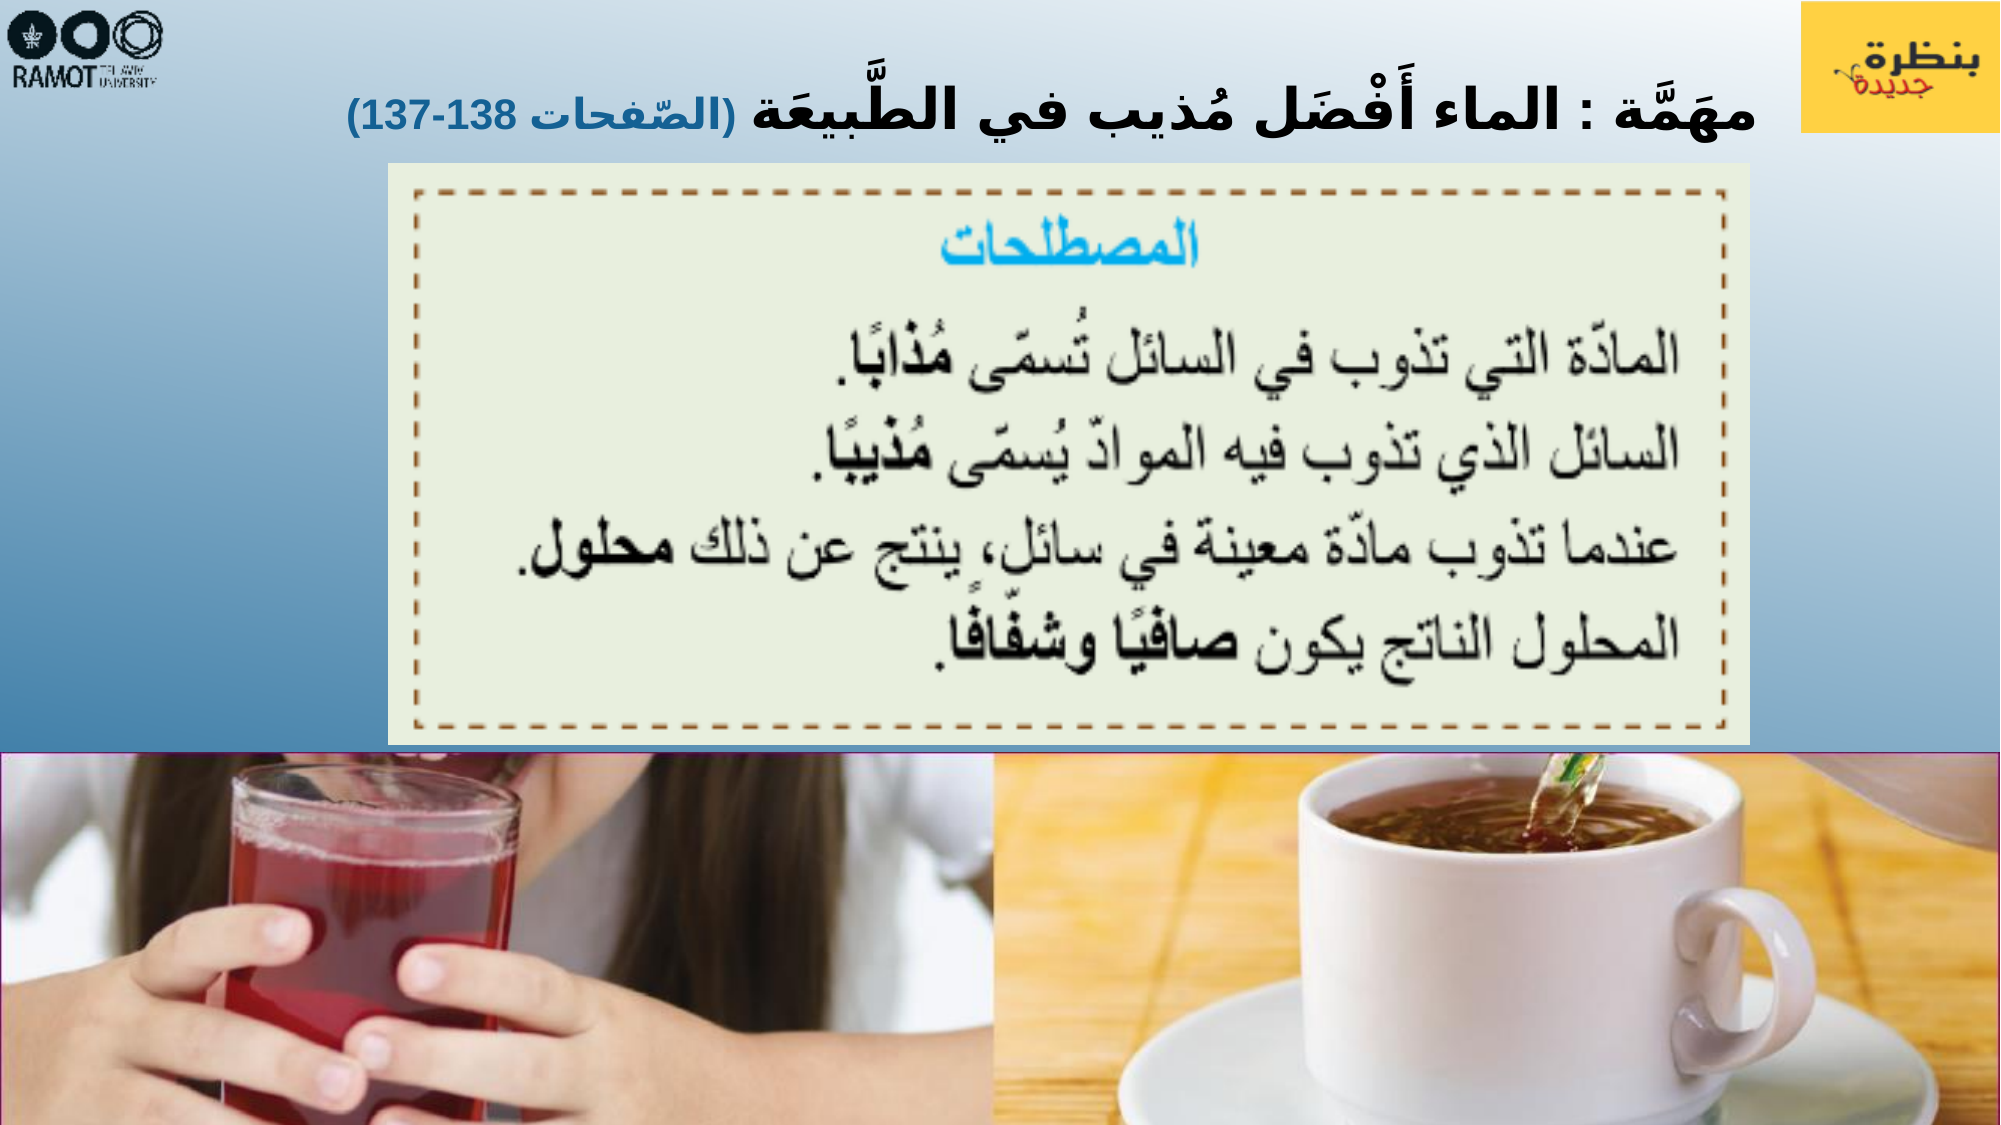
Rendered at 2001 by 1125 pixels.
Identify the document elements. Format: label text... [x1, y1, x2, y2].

picture [0, 0, 172, 97]
picture [1801, 1, 2000, 133]
title مهَمَّة : الماء أَفْضَل مُذيب في الطَّبيعَة (الصّفحات 138-137) [285, 51, 1774, 149]
picture [0, 752, 2000, 1125]
picture [387, 163, 1750, 746]
